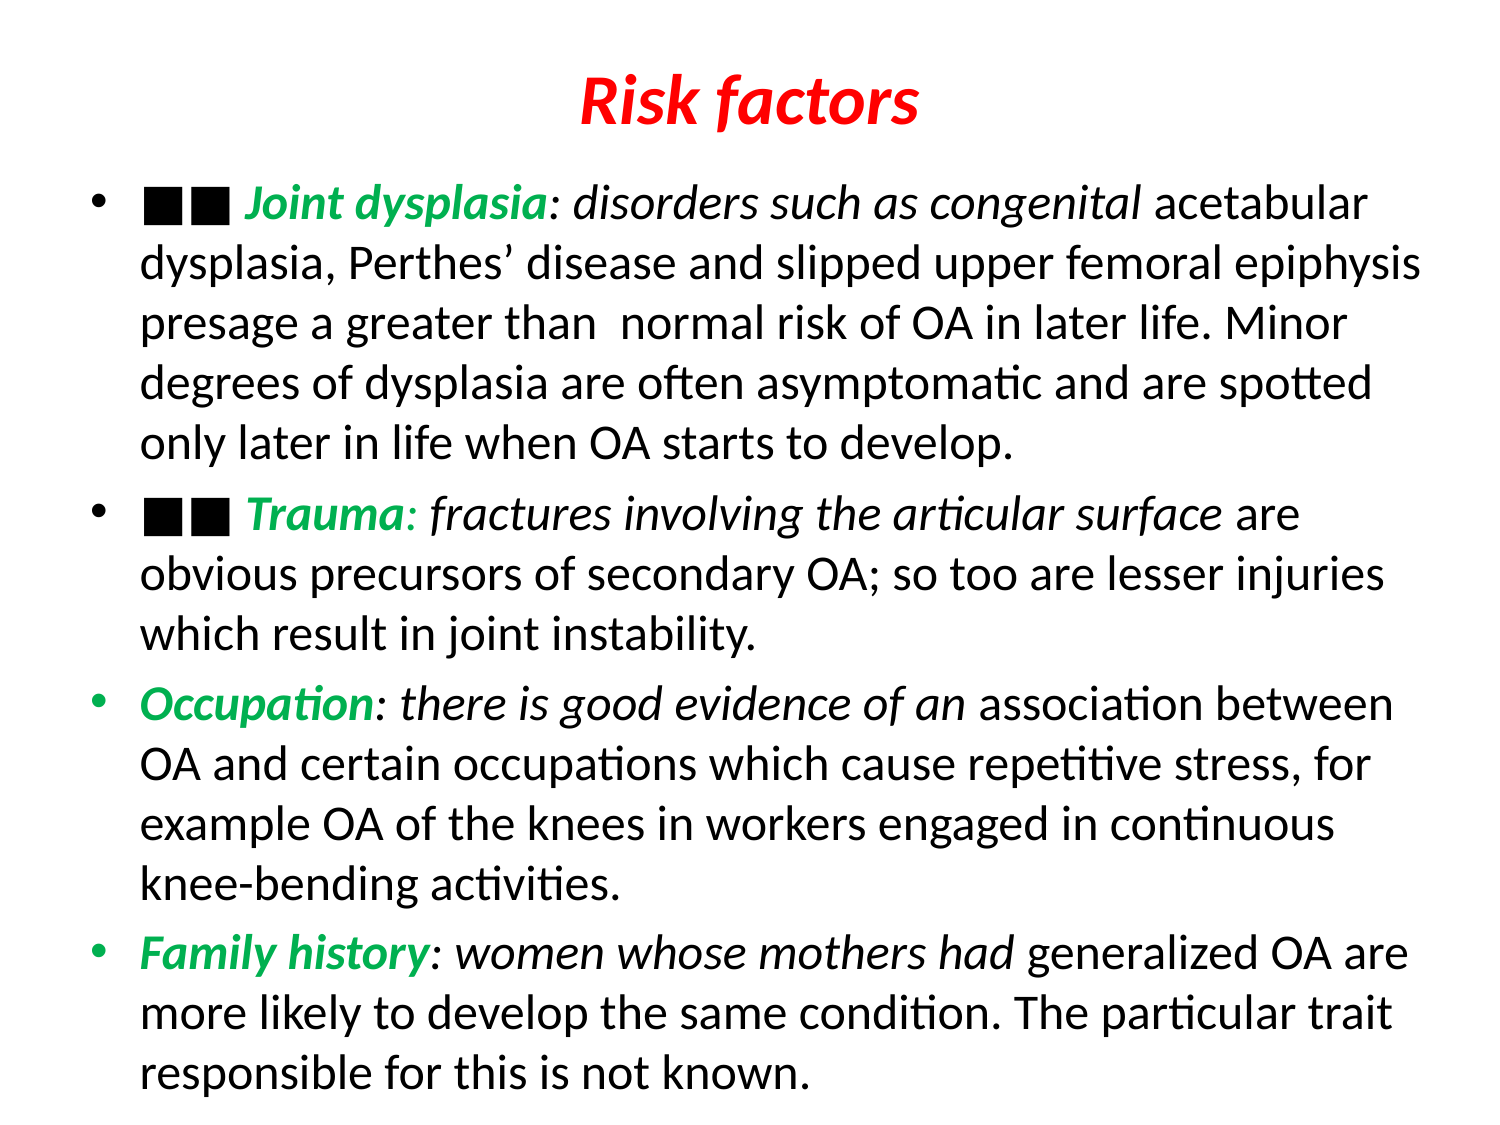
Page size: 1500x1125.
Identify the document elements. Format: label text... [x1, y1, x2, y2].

list ■■ Joint dysplasia: disorders such as congenital acetabular dysplasia, Perthes’ disease and slipped upper femoral epiphysis presage a greater than normal risk of OA in later life. Minor degrees of dysplasia are often asymptomatic and are spotted only later in life when OA starts to develop. ■■ Trauma: fractures involving the articular surface are obvious precursors of secondary OA; so too are lesser injuries which result in joint instability. Occupation: there is good evidence of an association between OA and certain occupations which cause repetitive stress, for example OA of the knees in workers engaged in continuous knee-bending activities. Family history: women whose mothers had generalized OA are more likely to develop the same condition. The particular trait responsible for this is not known. [75, 162, 1463, 1125]
title Risk factors [75, 45, 1425, 162]
